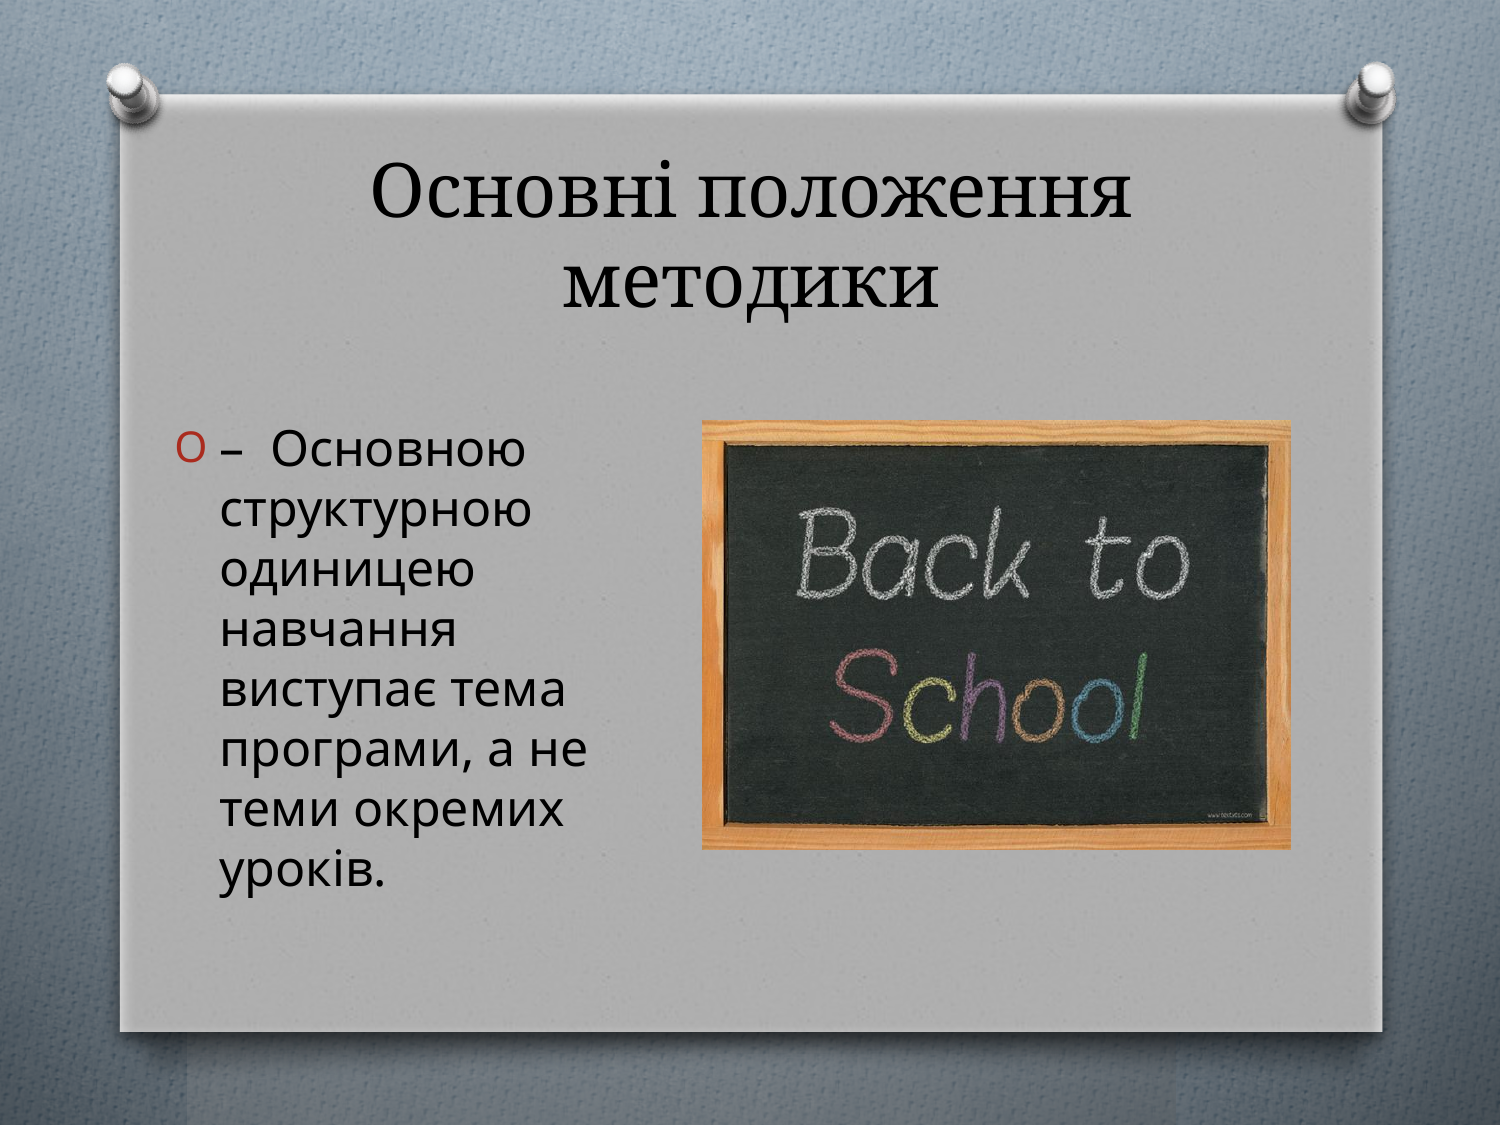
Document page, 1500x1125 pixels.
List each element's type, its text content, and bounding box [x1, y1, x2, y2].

picture [1317, 35, 1439, 156]
list – Основною структурною одиницею навчання виступає тема програми, а не теми окремих уроків. [159, 408, 685, 906]
picture [75, 29, 198, 153]
title Основні положення методики [179, 134, 1323, 332]
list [702, 420, 1291, 850]
